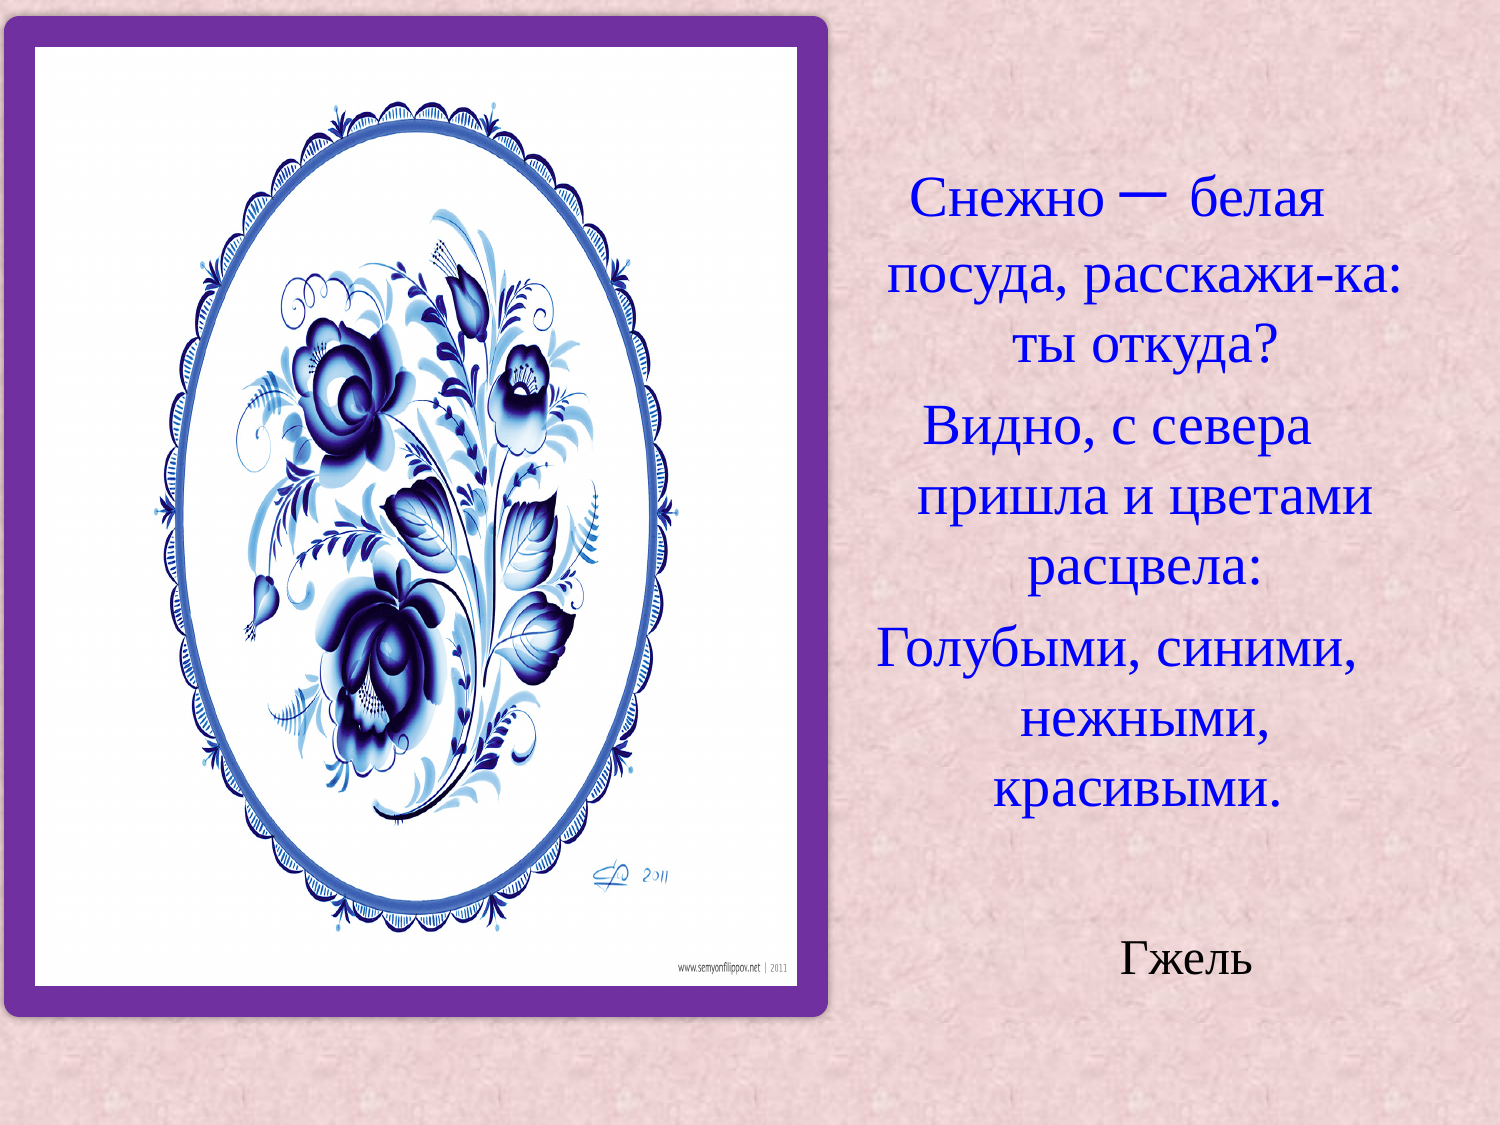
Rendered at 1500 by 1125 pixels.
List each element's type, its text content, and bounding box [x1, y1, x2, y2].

text_box Гжель [1105, 916, 1268, 992]
picture [34, 46, 798, 987]
list Снежно – белая посуда, расскажи-ка: ты откуда? Видно, с севера пришла и цветами расцвела: Голубыми, синими, нежными, красивыми. [834, 116, 1427, 951]
